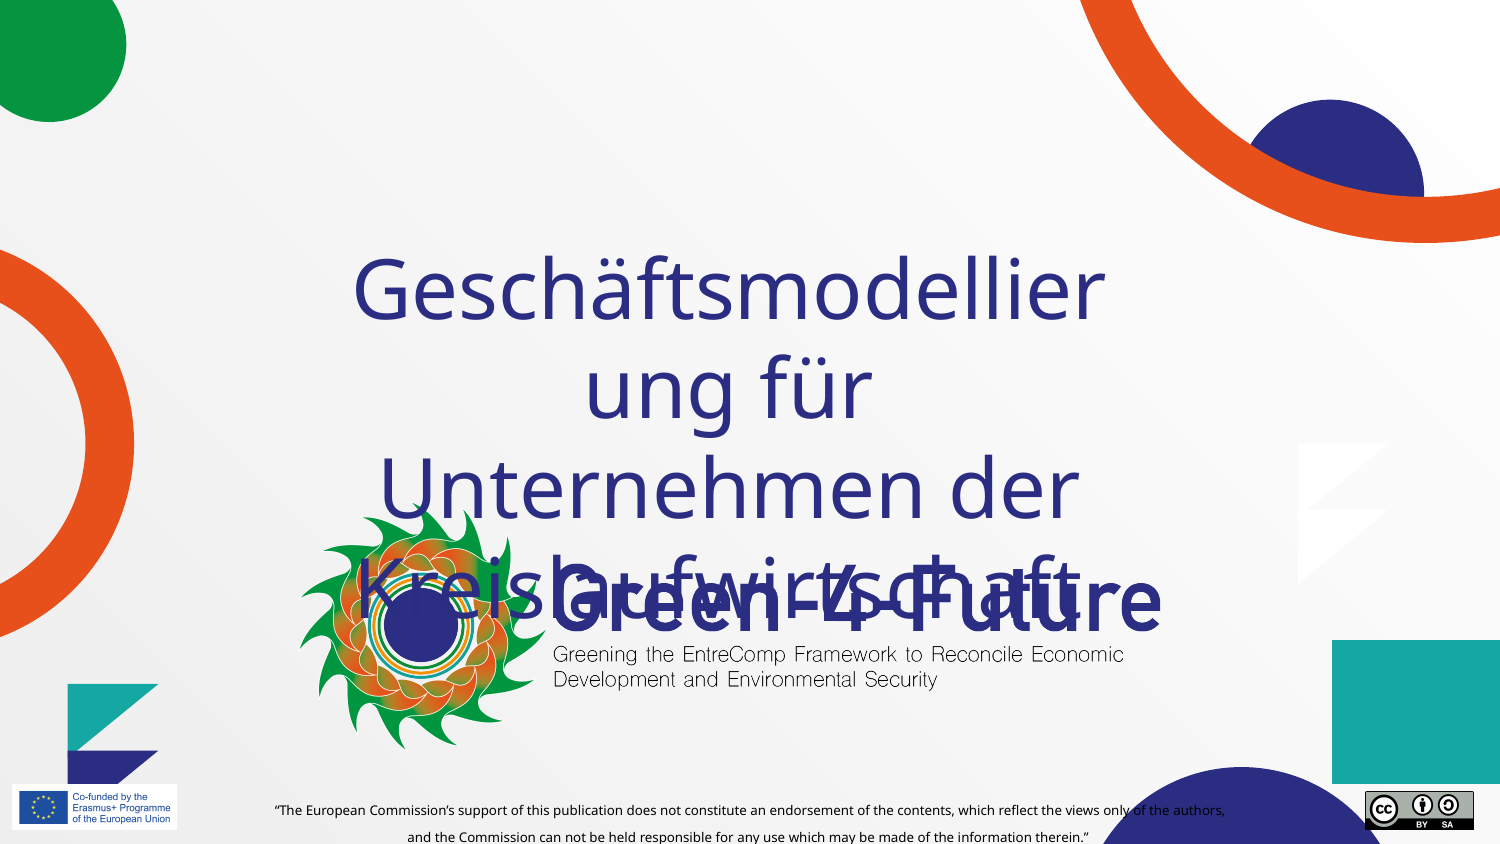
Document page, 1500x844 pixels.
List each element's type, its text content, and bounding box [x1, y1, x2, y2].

picture [11, 784, 177, 830]
picture [297, 500, 1169, 753]
title Geschäftsmodellierung für Unternehmen der Kreislaufwirtschaft [335, 220, 1123, 446]
picture [1365, 791, 1474, 830]
